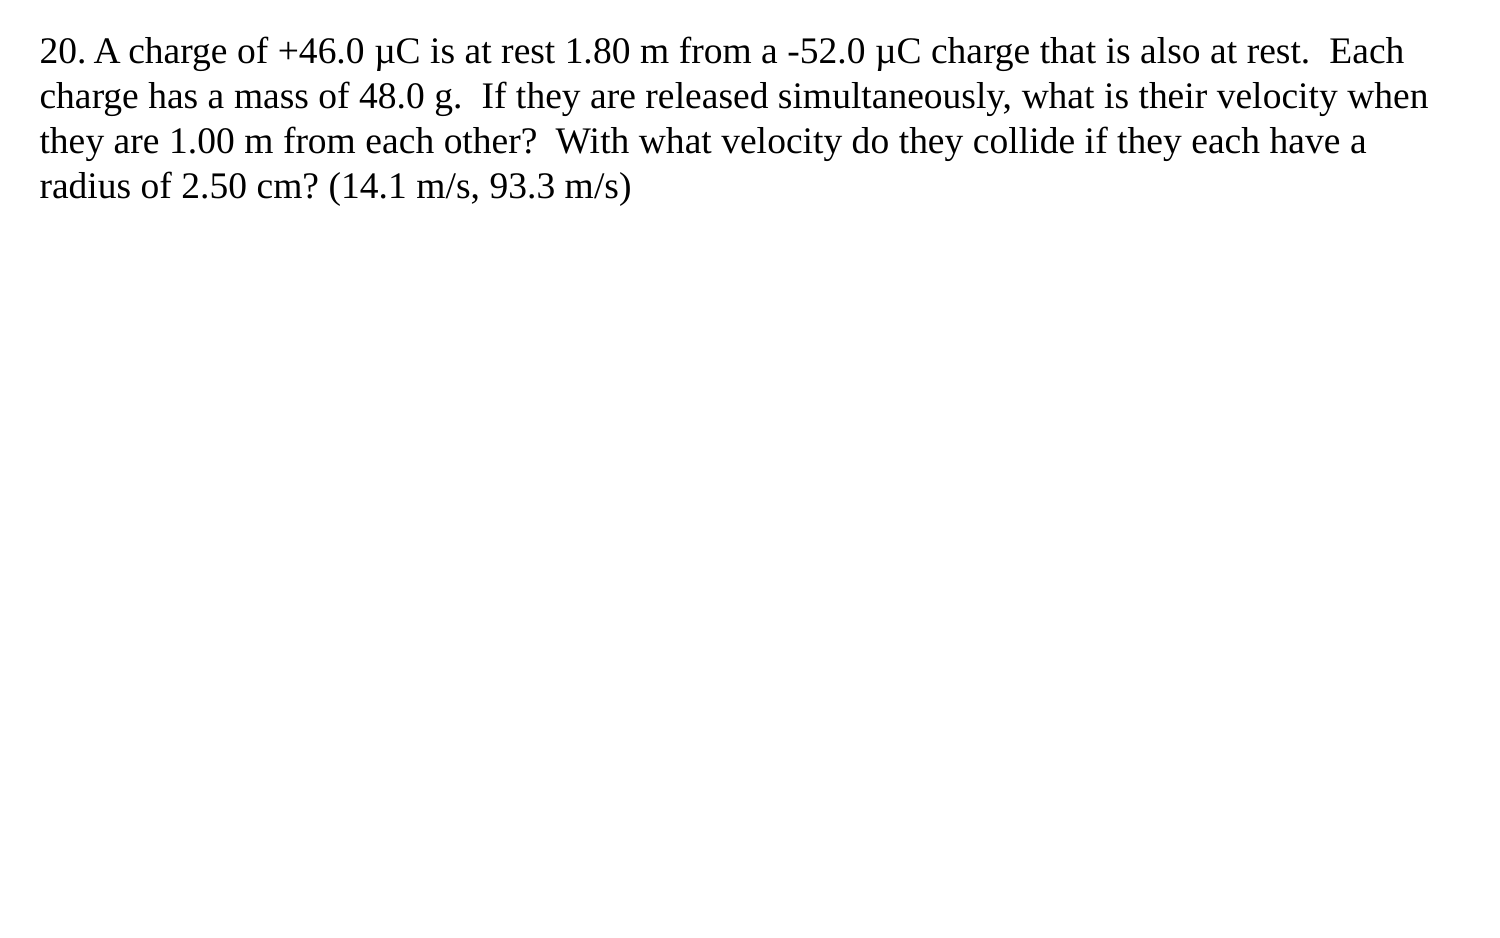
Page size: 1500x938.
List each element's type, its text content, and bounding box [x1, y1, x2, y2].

text_box 20. A charge of +46.0 µC is at rest 1.80 m from a -52.0 µC charge that is also at rest. Each charge has a mass of 48.0 g. If they are released simultaneously, what is their velocity when they are 1.00 m from each other? With what velocity do they collide if they each have a radius of 2.50 cm? (14.1 m/s, 93.3 m/s) [24, 18, 1463, 259]
